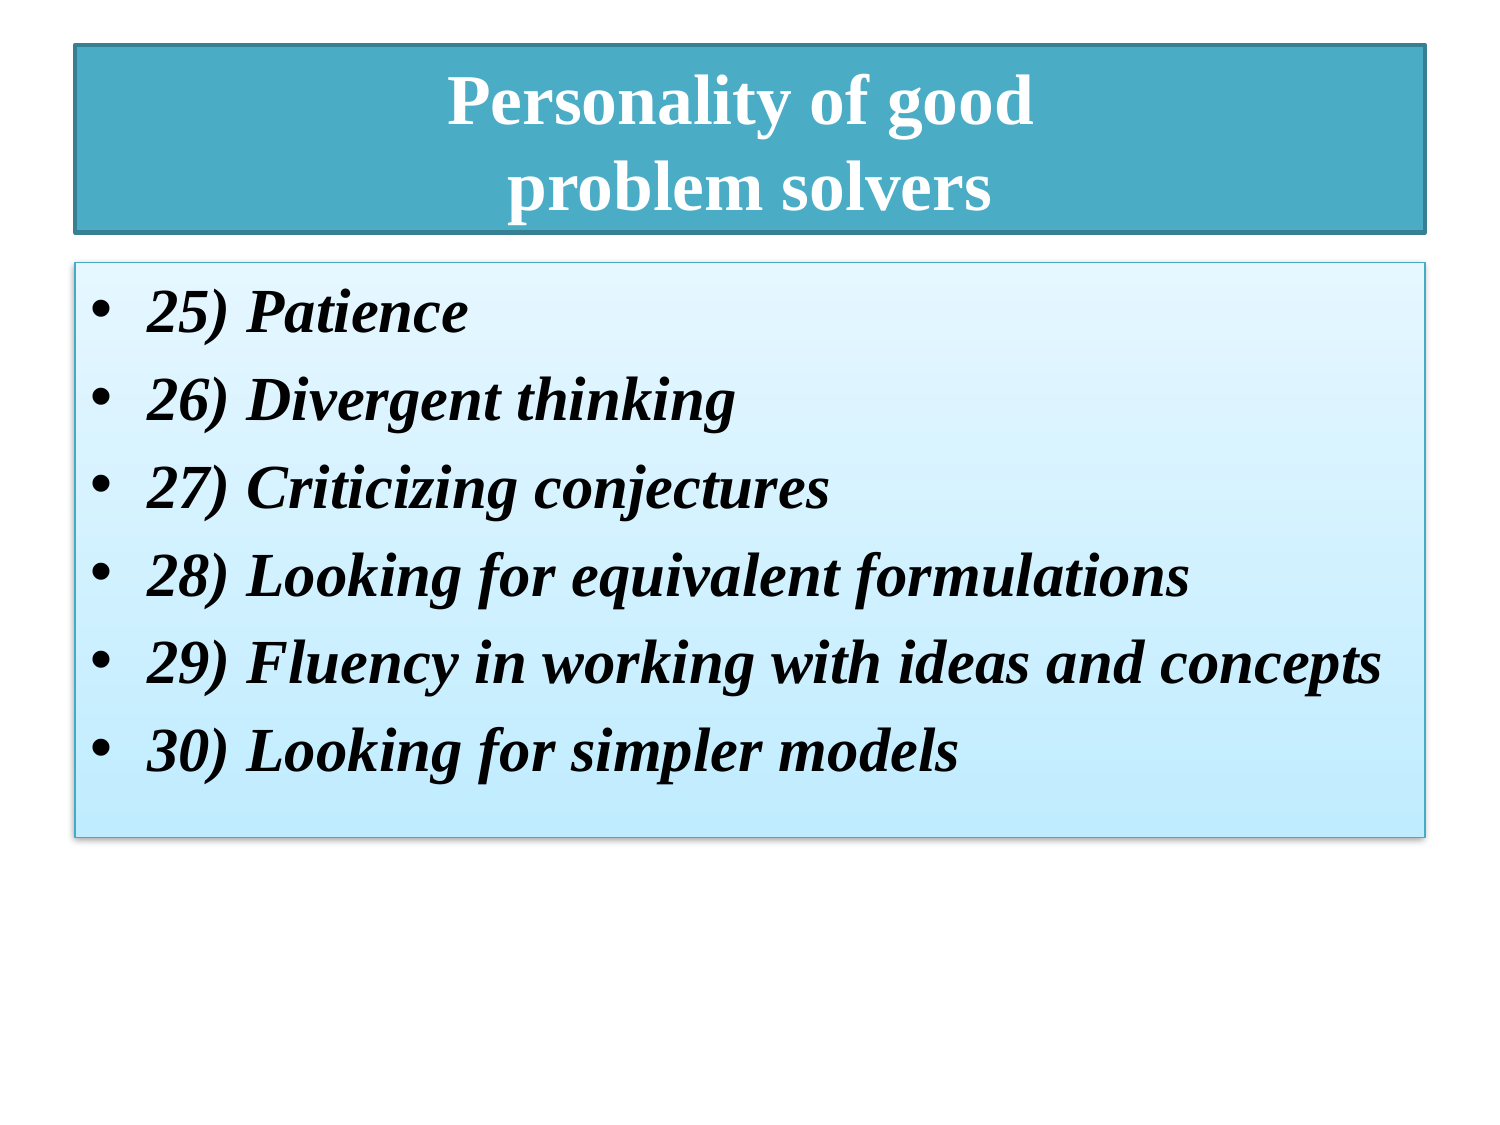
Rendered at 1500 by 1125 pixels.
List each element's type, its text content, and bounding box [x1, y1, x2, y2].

list 25) Patience 26) Divergent thinking 27) Criticizing conjectures 28) Looking for equivalent formulations 29) Fluency in working with ideas and concepts 30) Looking for simpler models [74, 262, 1426, 838]
title Personality of good problem solvers [73, 43, 1427, 235]
